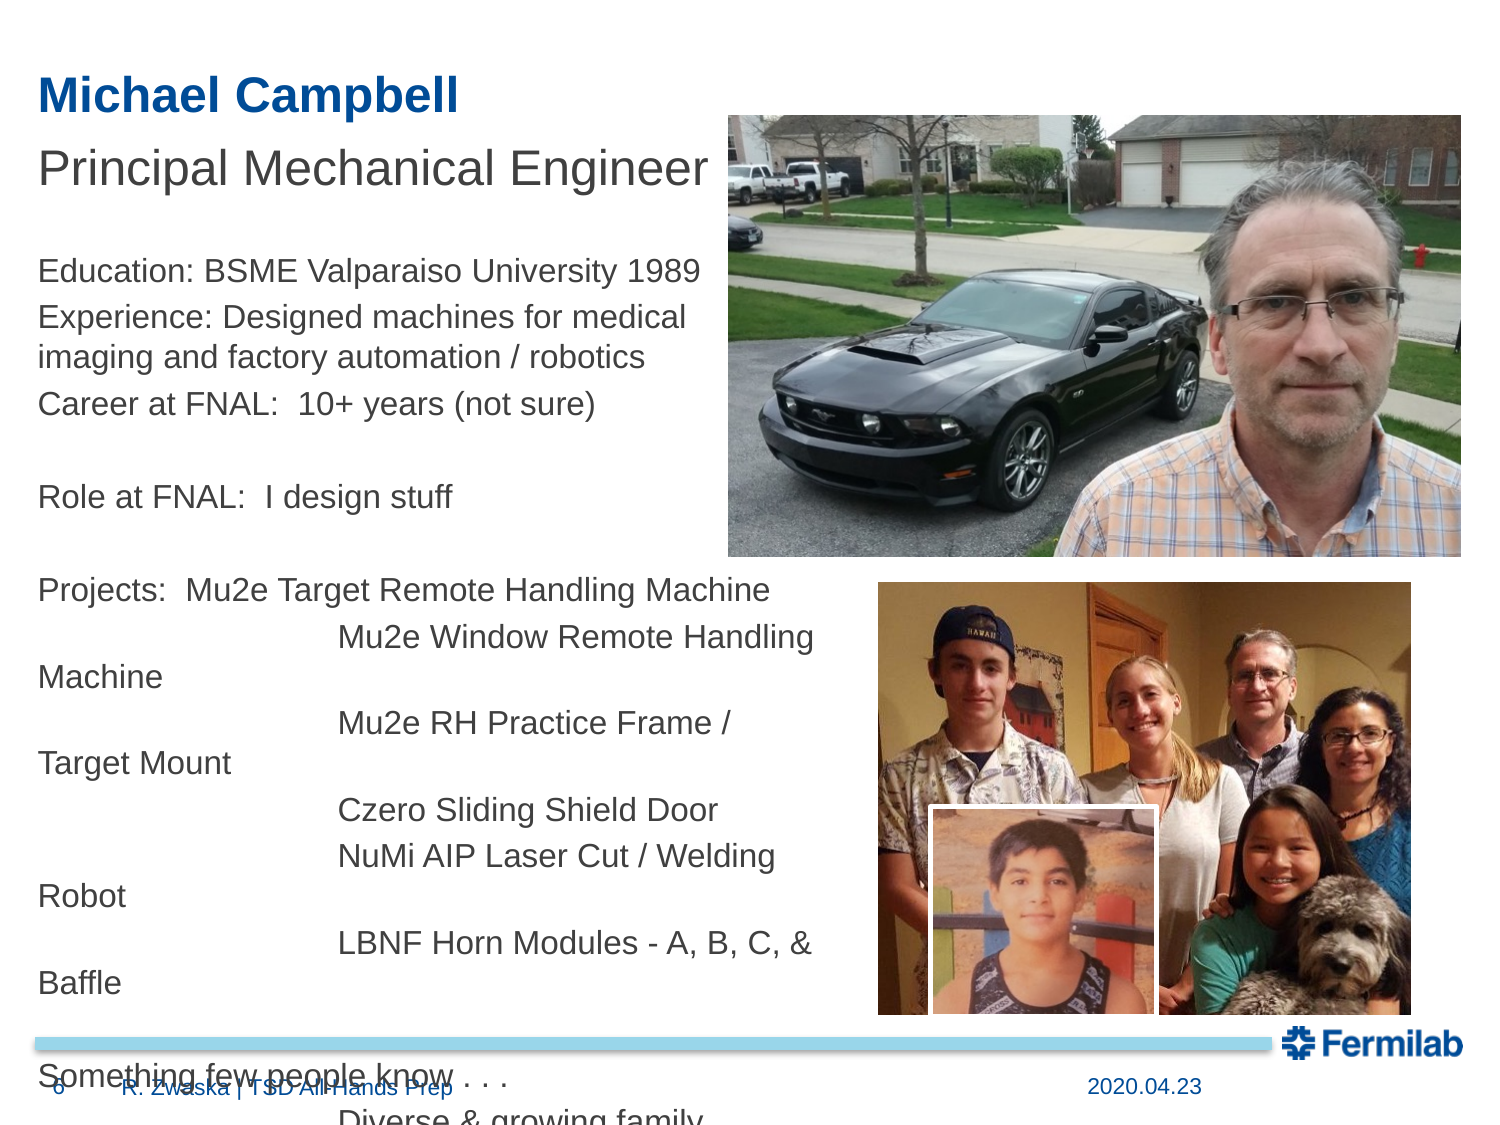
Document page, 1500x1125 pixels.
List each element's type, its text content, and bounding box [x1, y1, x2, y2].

picture [1282, 1026, 1463, 1060]
list Principal Mechanical Engineer Education: BSME Valparaiso University 1989 Experience: Designed machines for medical imaging and factory automation / robotics Career at FNAL: 10+ years (not sure) Role at FNAL: I design stuff Projects: Mu2e Target Remote Handling Machine Mu2e Window Remote Handling Machine Mu2e RH Practice Frame / Target Mount Czero Sliding Shield Door NuMi AIP Laser Cut / Welding Robot LBNF Horn Modules - A, B, C, & Baffle Something few people know . . . Diverse & growing family [37, 135, 833, 1030]
title Michael Campbell [37, 17, 498, 123]
picture [878, 582, 1411, 1015]
picture [728, 115, 1461, 557]
